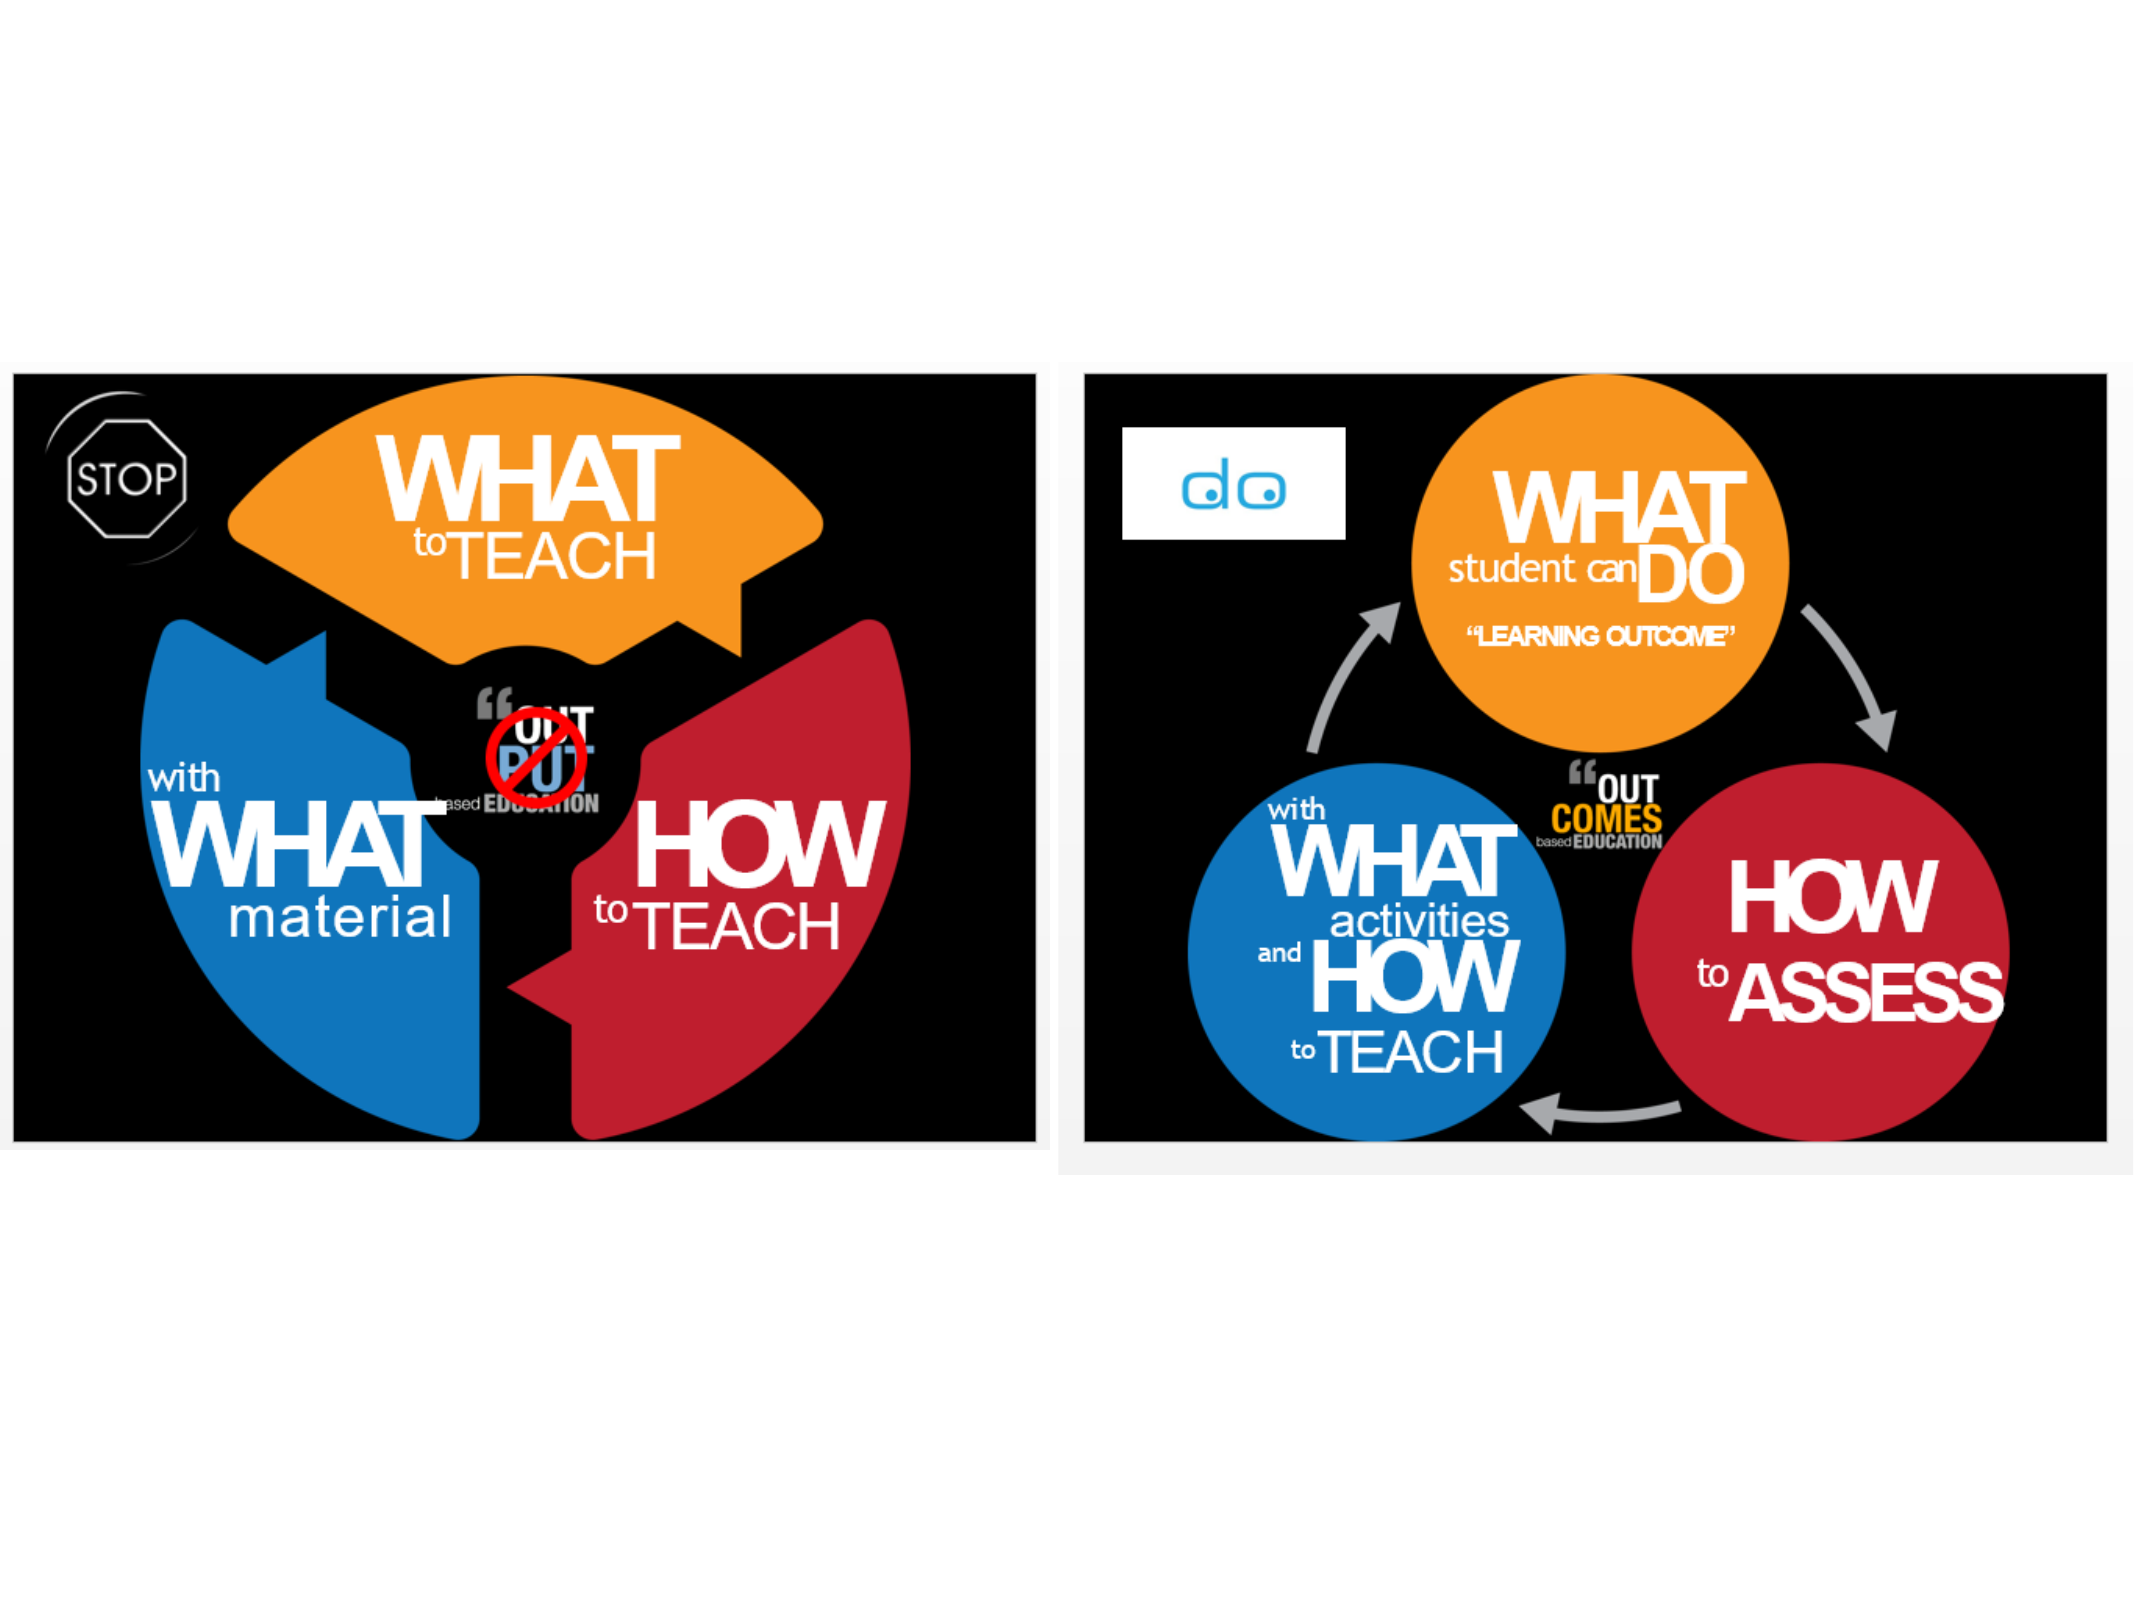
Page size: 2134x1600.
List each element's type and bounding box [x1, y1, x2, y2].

picture [1058, 362, 2134, 1176]
picture [0, 362, 1051, 1151]
